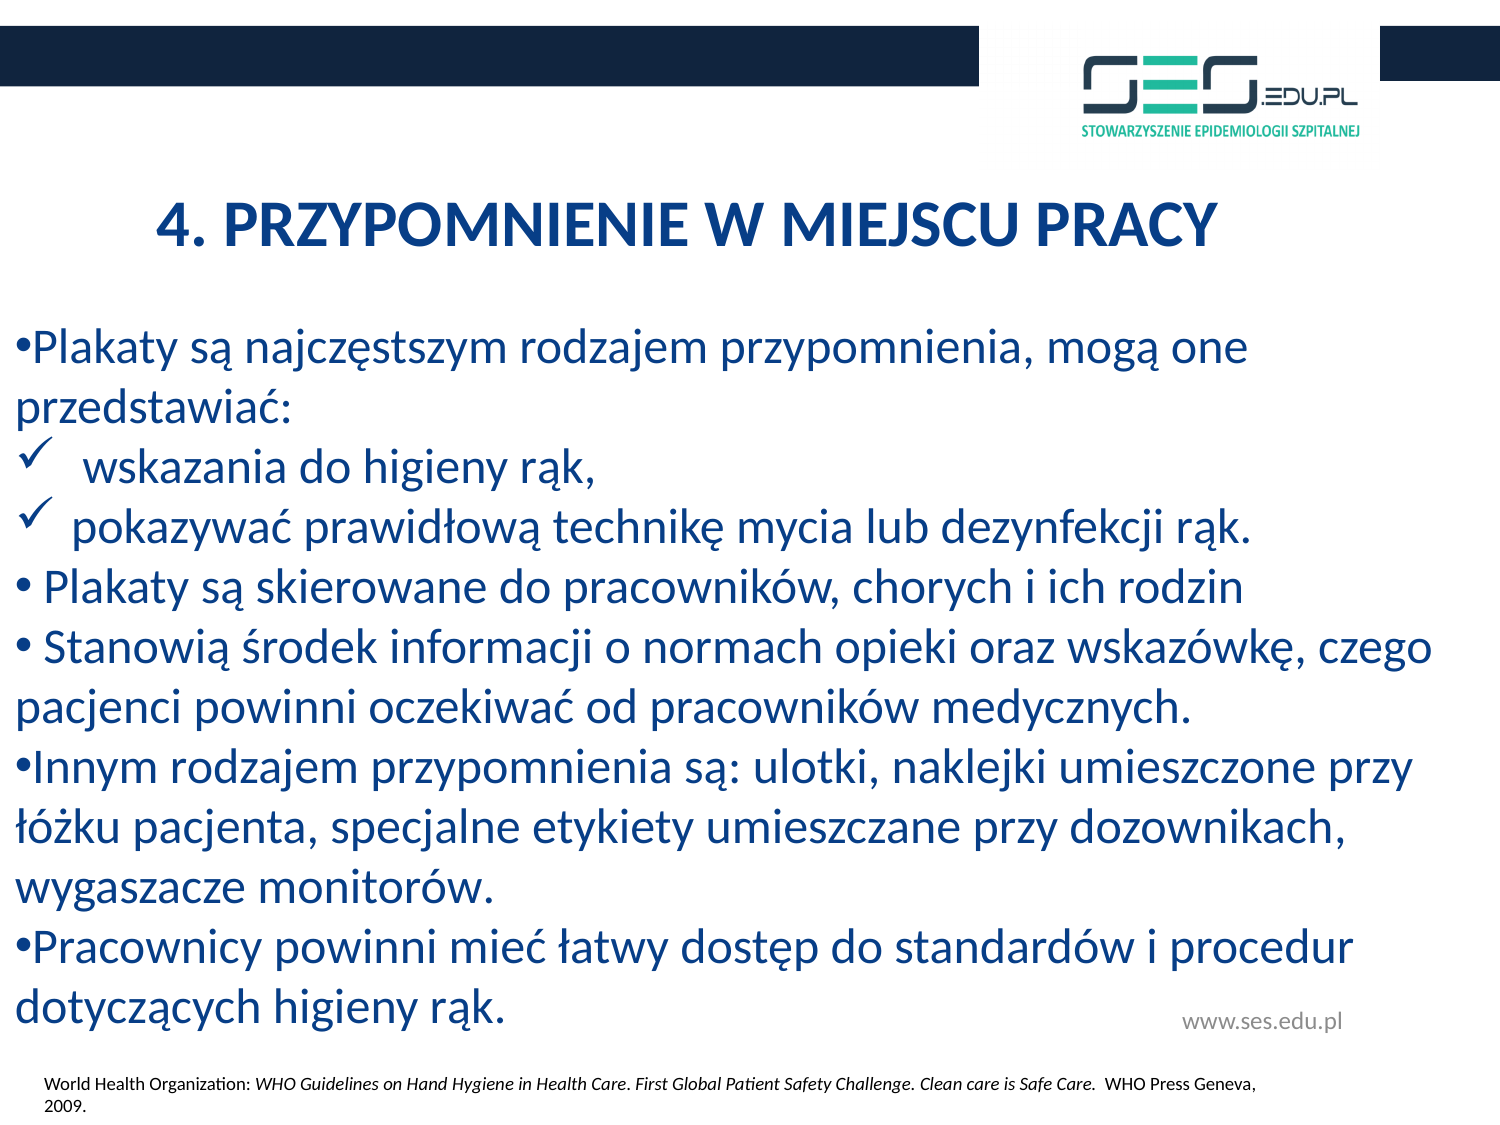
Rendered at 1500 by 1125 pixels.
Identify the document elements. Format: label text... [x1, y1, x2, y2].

picture [978, 21, 1380, 170]
text_box World Health Organization: WHO Guidelines on Hand Hygiene in Health Care. First Global Patient Safety Challenge. Clean care is Safe Care. WHO Press Geneva, 2009. [29, 1064, 1306, 1125]
footer www.ses.edu.pl [1025, 989, 1500, 1050]
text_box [0, 25, 974, 87]
title 4. PRZYPOMNIENIE W MIEJSCU PRACY [0, 126, 1380, 306]
text_box Plakaty są najczęstszym rodzajem przypomnienia, mogą one przedstawiać: wskazania do higieny rąk, pokazywać prawidłową technikę mycia lub dezynfekcji rąk. Plakaty są skierowane do pracowników, chorych i ich rodzin Stanowią środek informacji o normach opieki oraz wskazówkę, czego pacjenci powinni oczekiwać od pracowników medycznych. Innym rodzajem przypomnienia są: ulotki, naklejki umieszczone przy łóżku pacjenta, specjalne etykiety umieszczane przy dozownikach, wygaszacze monitorów. Pracownicy powinni mieć łatwy dostęp do standardów i procedur dotyczących higieny rąk. [0, 306, 1500, 1042]
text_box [1384, 25, 1500, 87]
